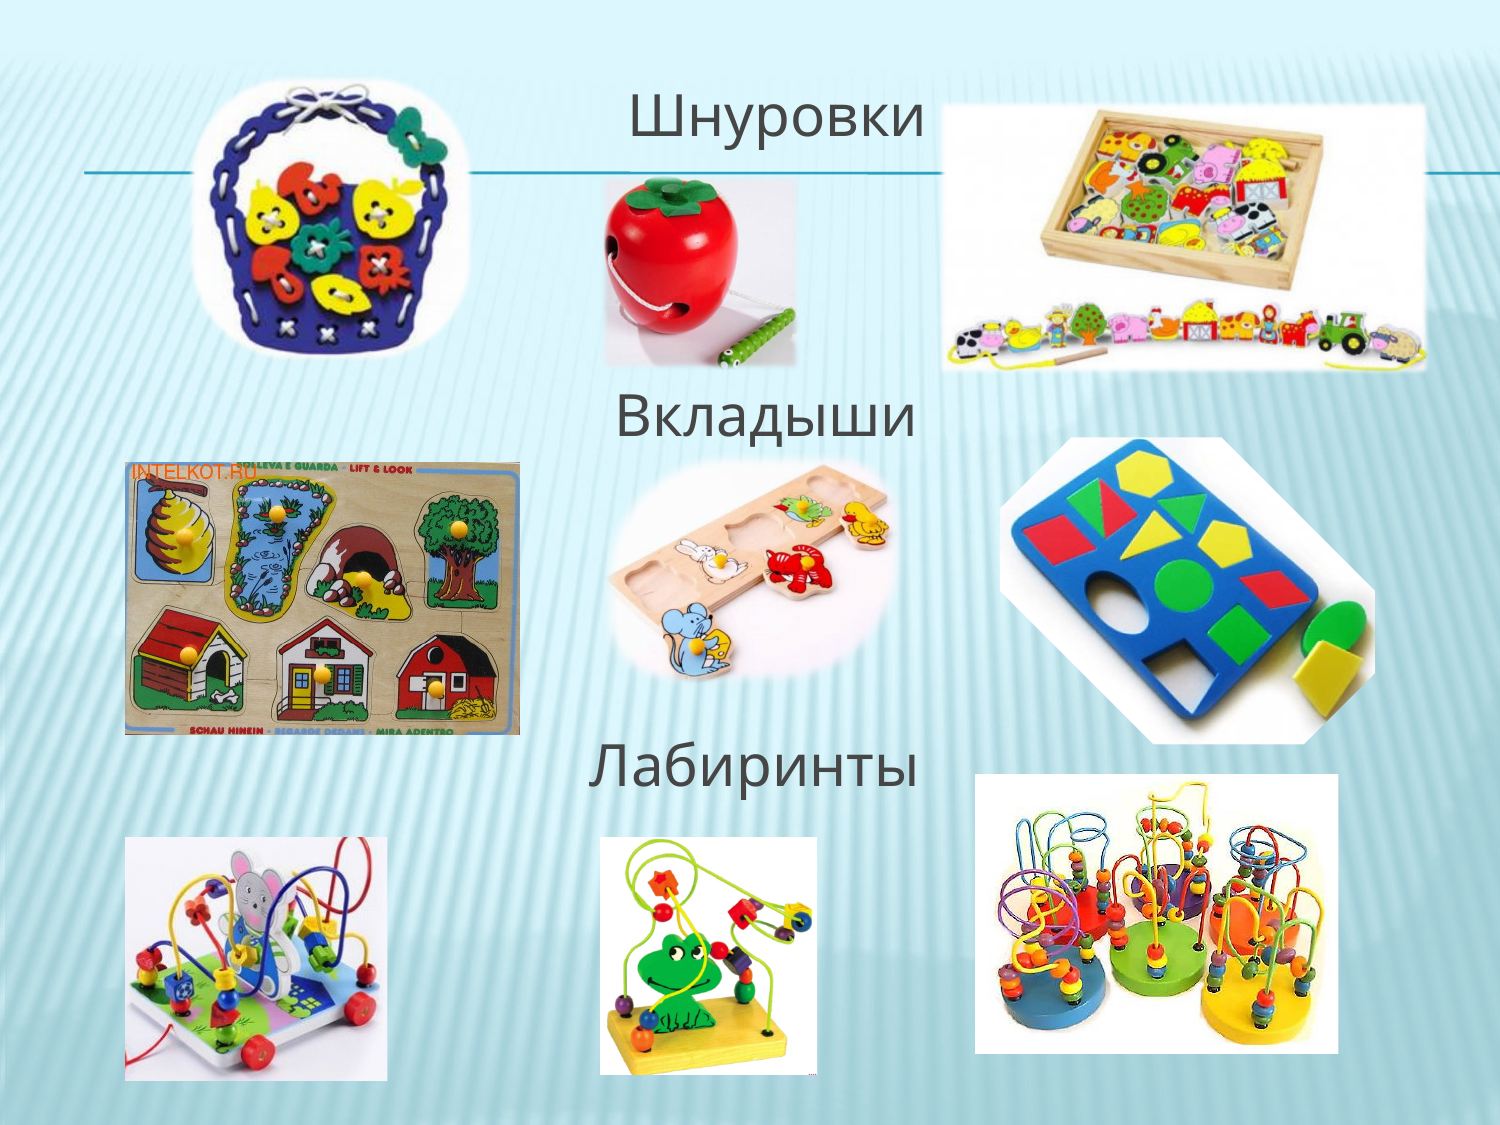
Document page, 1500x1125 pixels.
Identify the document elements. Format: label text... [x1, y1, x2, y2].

picture [187, 74, 476, 363]
picture [974, 774, 1339, 1054]
text_box Шнуровки [612, 62, 1025, 158]
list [937, 99, 1431, 376]
picture [599, 449, 908, 688]
picture [999, 437, 1376, 745]
picture [599, 174, 801, 372]
text_box Лабиринты [574, 712, 950, 808]
picture [124, 837, 388, 1081]
picture [124, 462, 520, 735]
text_box Вкладыши [600, 362, 1013, 458]
picture [599, 837, 818, 1076]
